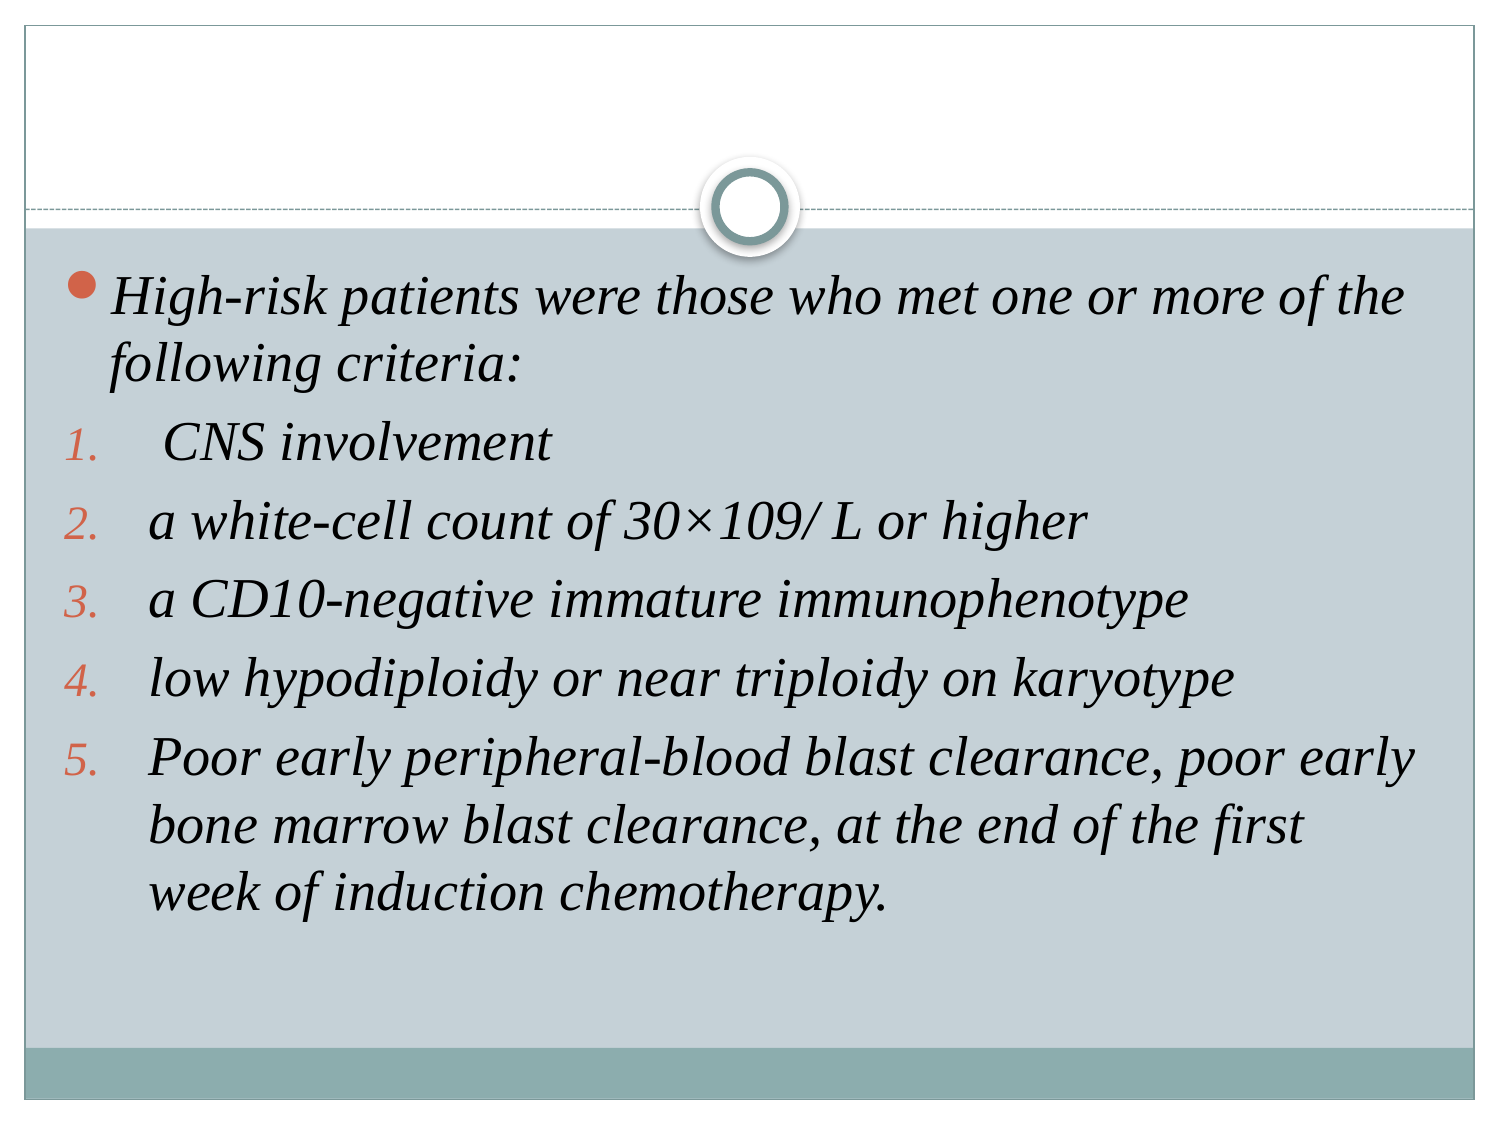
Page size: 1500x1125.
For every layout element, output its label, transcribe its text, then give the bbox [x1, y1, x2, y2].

list High-risk patients were those who met one or more of the following criteria: CNS involvement a white-cell count of 30×109/ L or higher a CD10-negative immature immunophenotype low hypodiploidy or near triploidy on karyotype Poor early peripheral-blood blast clearance, poor early bone marrow blast clearance, at the end of the first week of induction chemotherapy. [49, 250, 1445, 1001]
